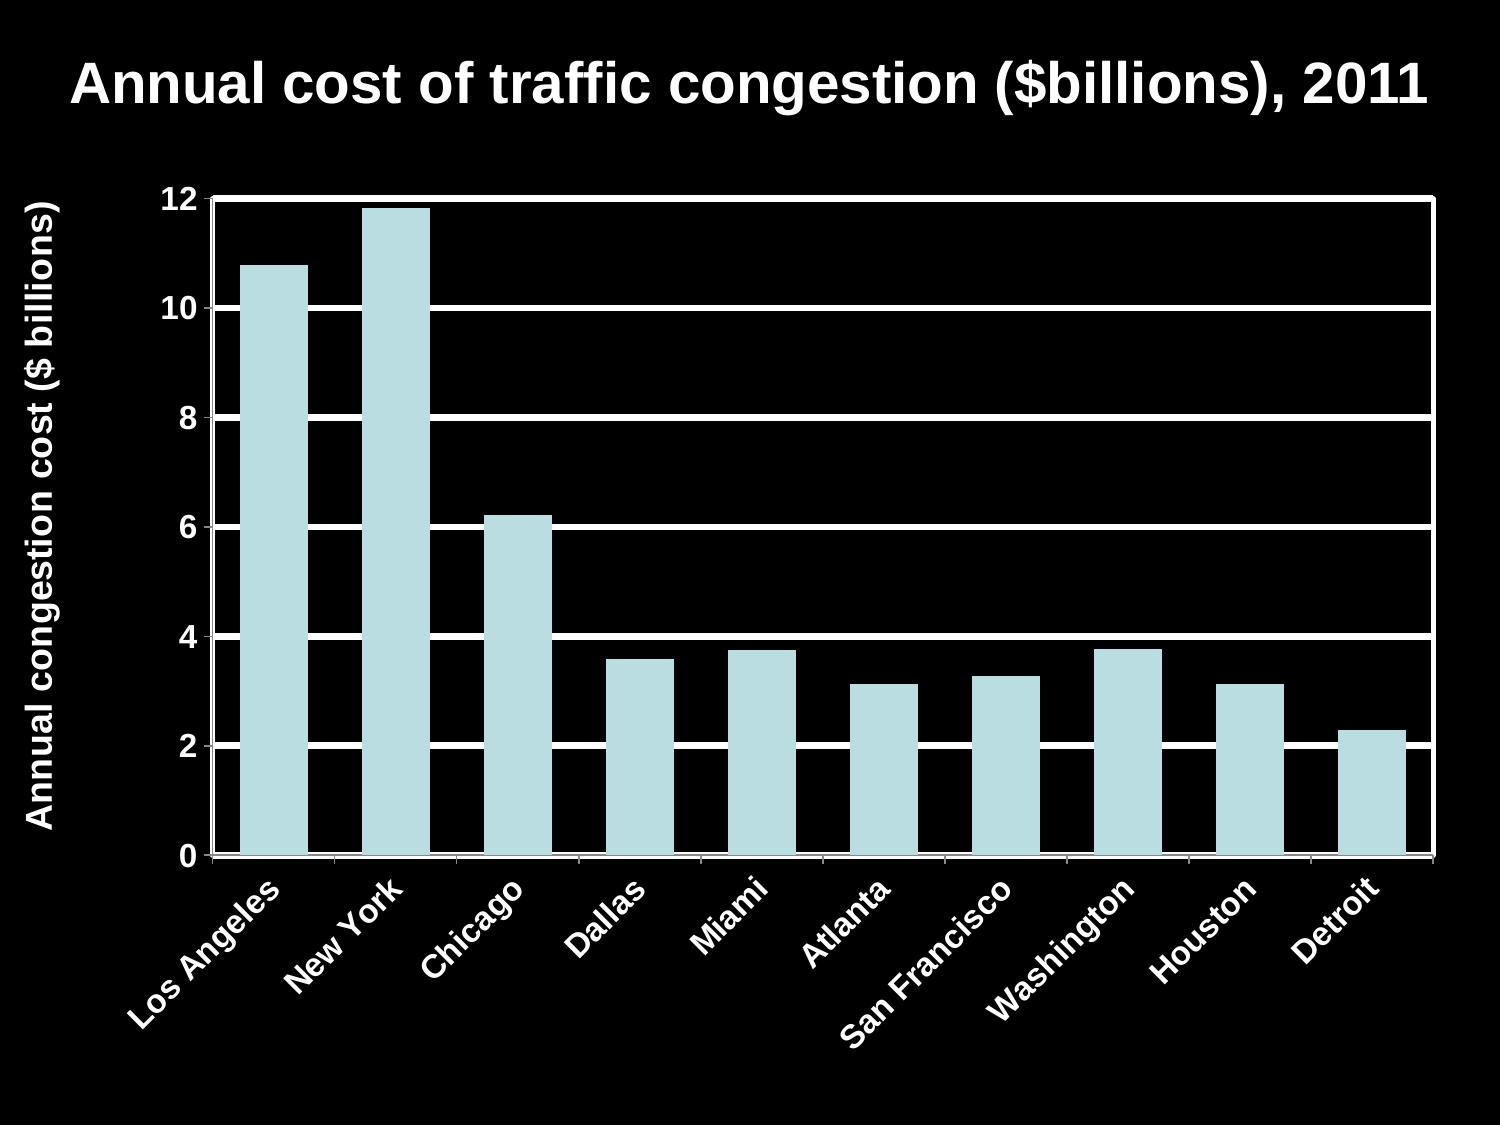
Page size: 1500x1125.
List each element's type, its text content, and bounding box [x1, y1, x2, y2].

chart [0, 162, 1463, 1076]
text_box Annual cost of traffic congestion ($billions), 2011 [0, 37, 1500, 123]
